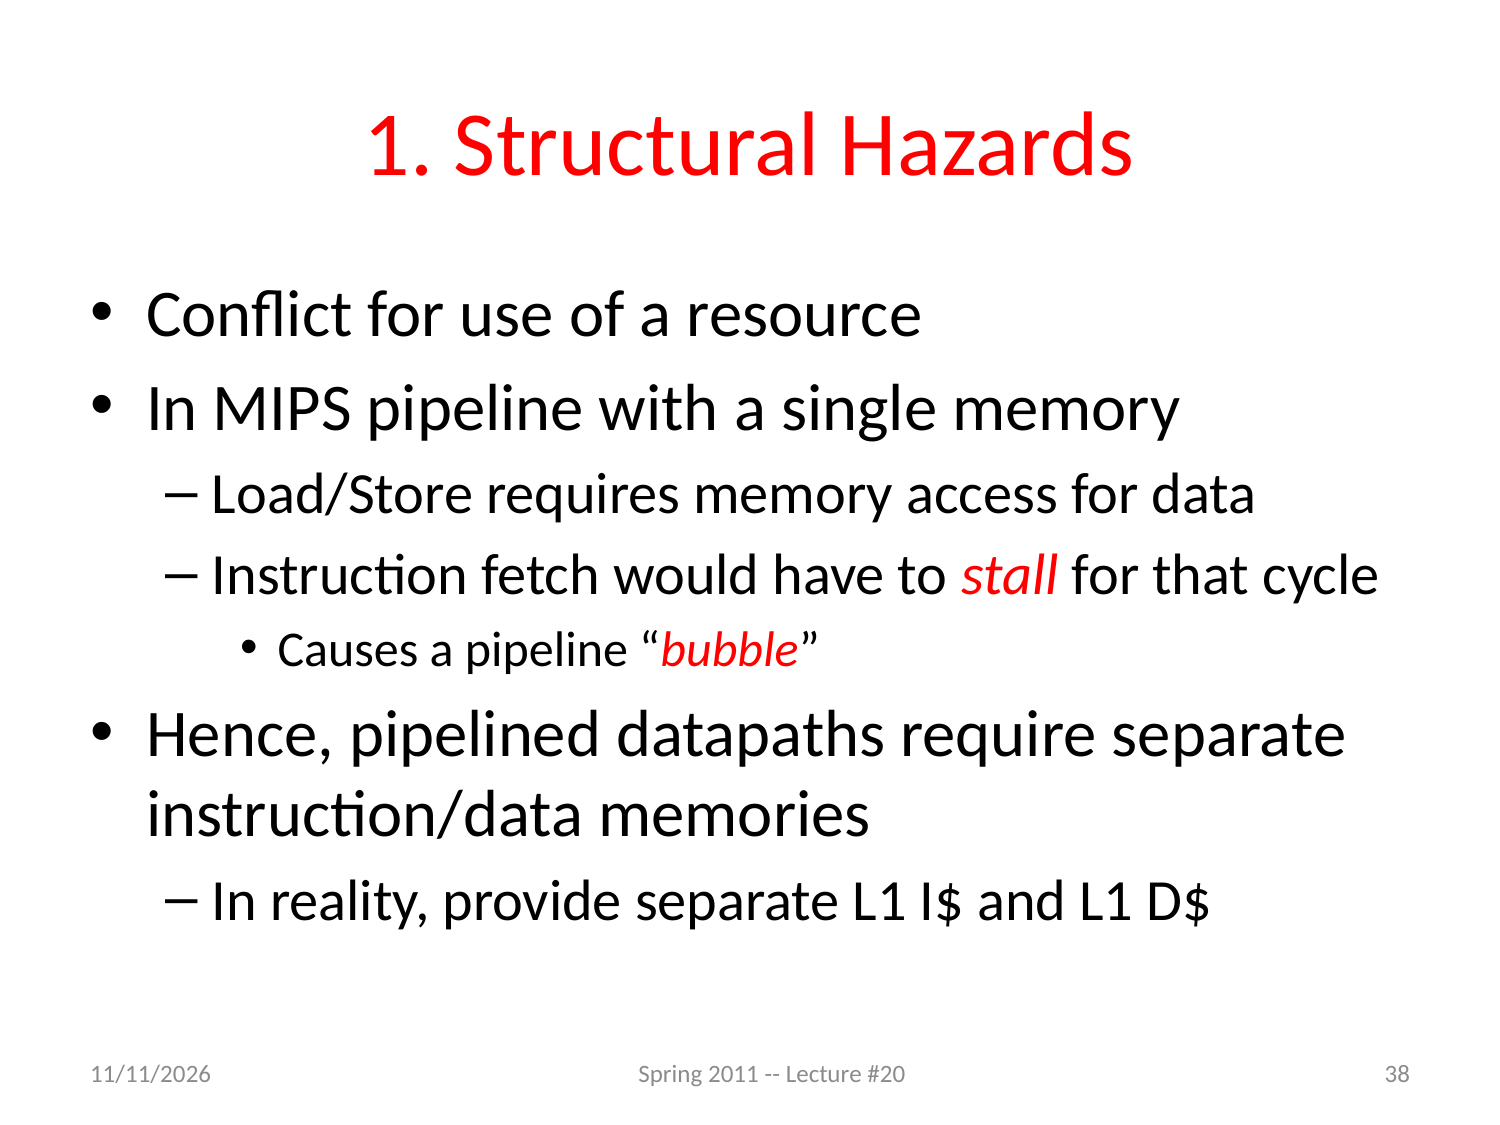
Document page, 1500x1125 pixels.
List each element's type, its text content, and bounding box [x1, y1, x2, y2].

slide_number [75, 1042, 425, 1103]
footer Spring 2011 -- Lecture #20 [597, 1042, 948, 1103]
title 1. Structural Hazards [75, 45, 1425, 233]
list Conflict for use of a resource In MIPS pipeline with a single memory Load/Store requires memory access for data Instruction fetch would have to stall for that cycle Causes a pipeline “bubble” Hence, pipelined datapaths require separate instruction/data memories In reality, provide separate L1 I$ and L1 D$ [75, 262, 1425, 1005]
slide_number 38 [1074, 1042, 1425, 1103]
